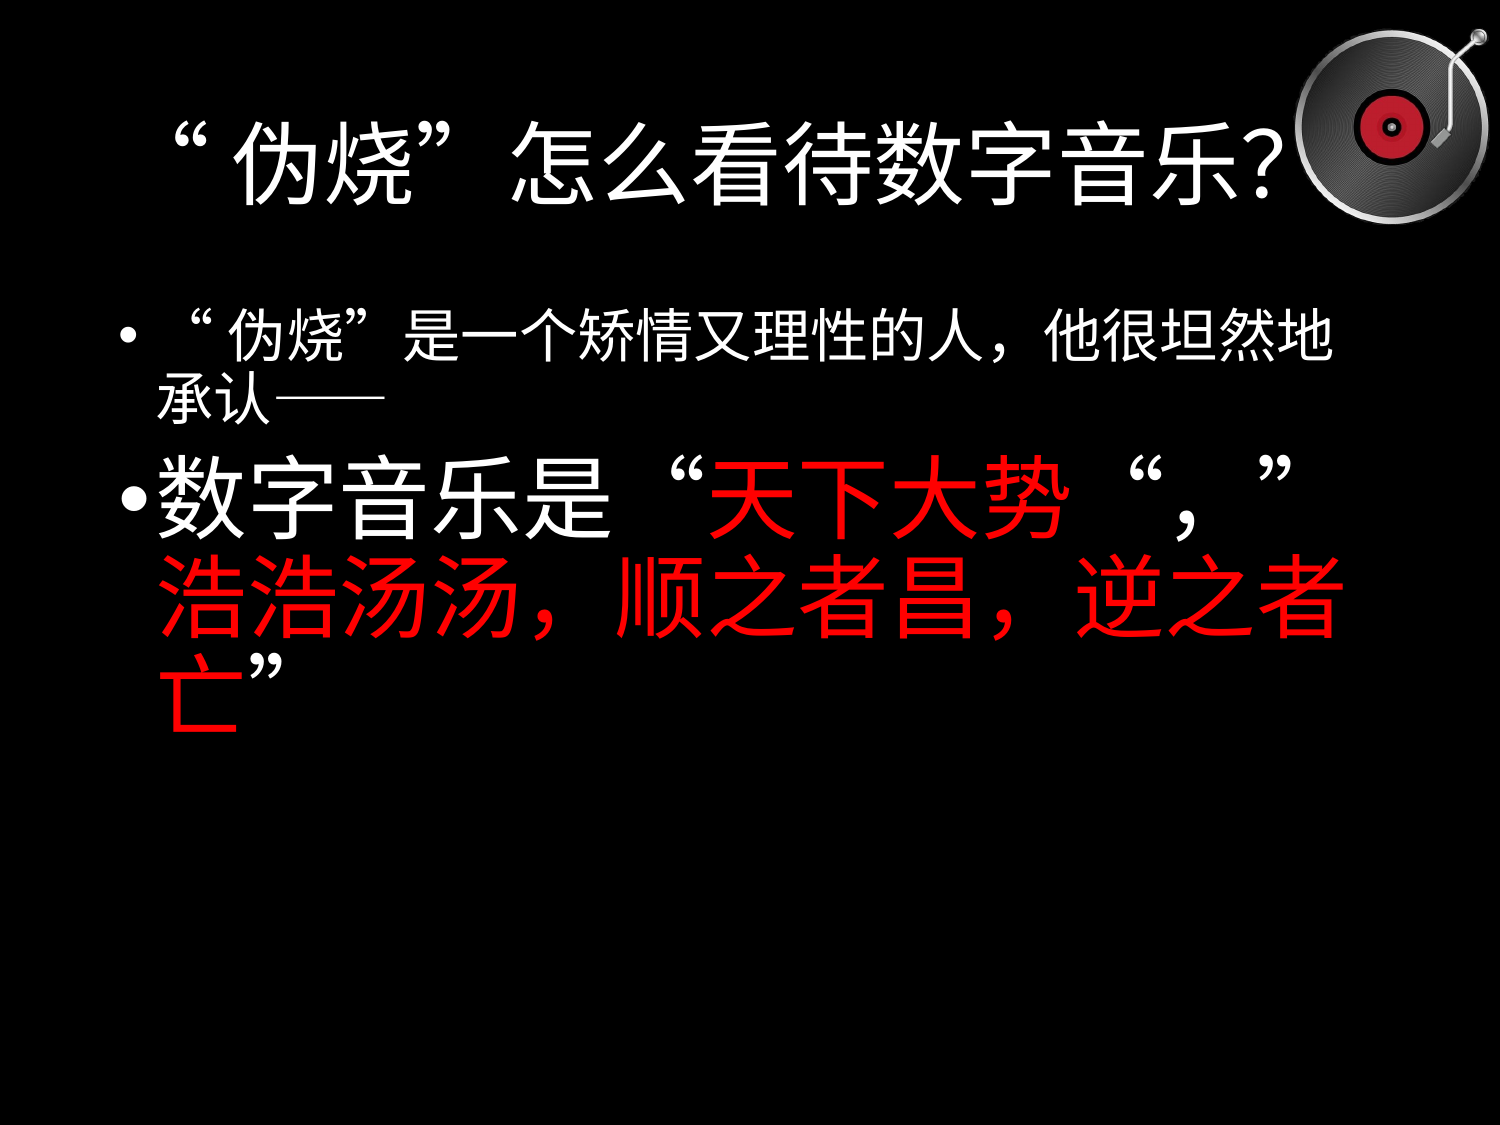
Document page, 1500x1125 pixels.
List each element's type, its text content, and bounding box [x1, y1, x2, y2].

list “伪烧”是一个矫情又理性的人，他很坦然地承认—— 数字音乐是“天下大势“，”浩浩汤汤，顺之者昌，逆之者亡” [103, 299, 1397, 1014]
title “伪烧”怎么看待数字音乐？ [103, 59, 1397, 278]
picture [1284, 24, 1497, 226]
